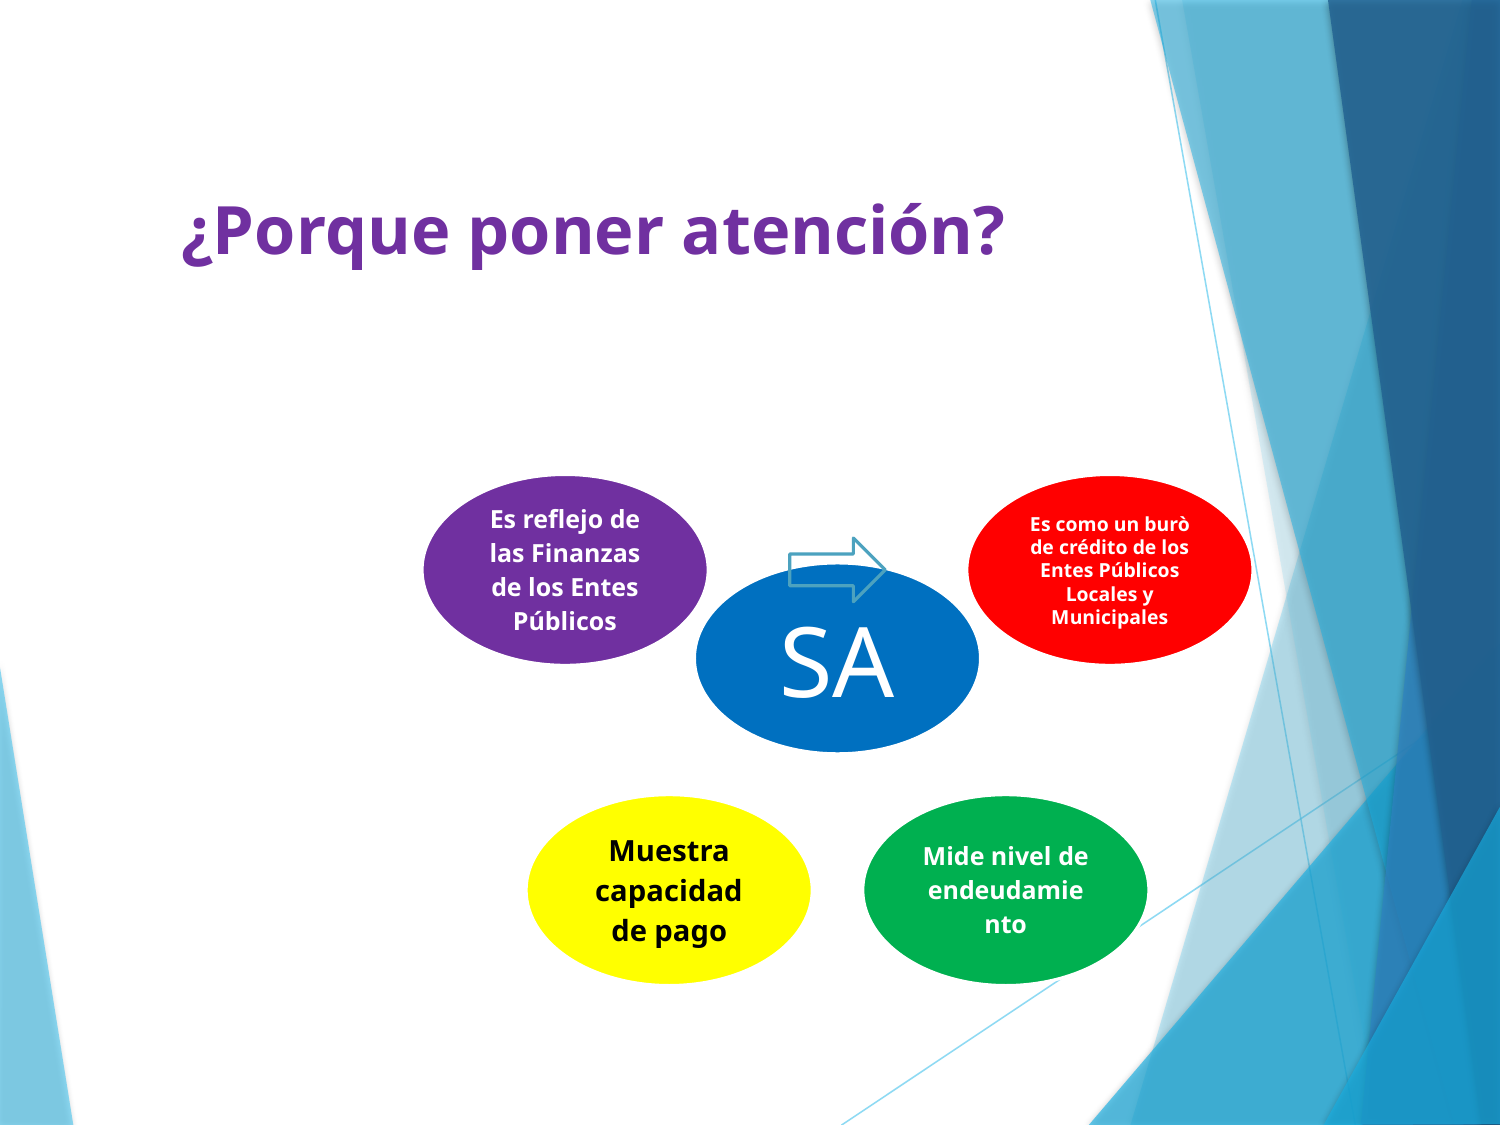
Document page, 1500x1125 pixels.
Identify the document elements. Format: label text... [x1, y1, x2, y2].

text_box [264, 276, 1411, 1041]
text_box ¿Porque poner atención? [166, 180, 1202, 276]
